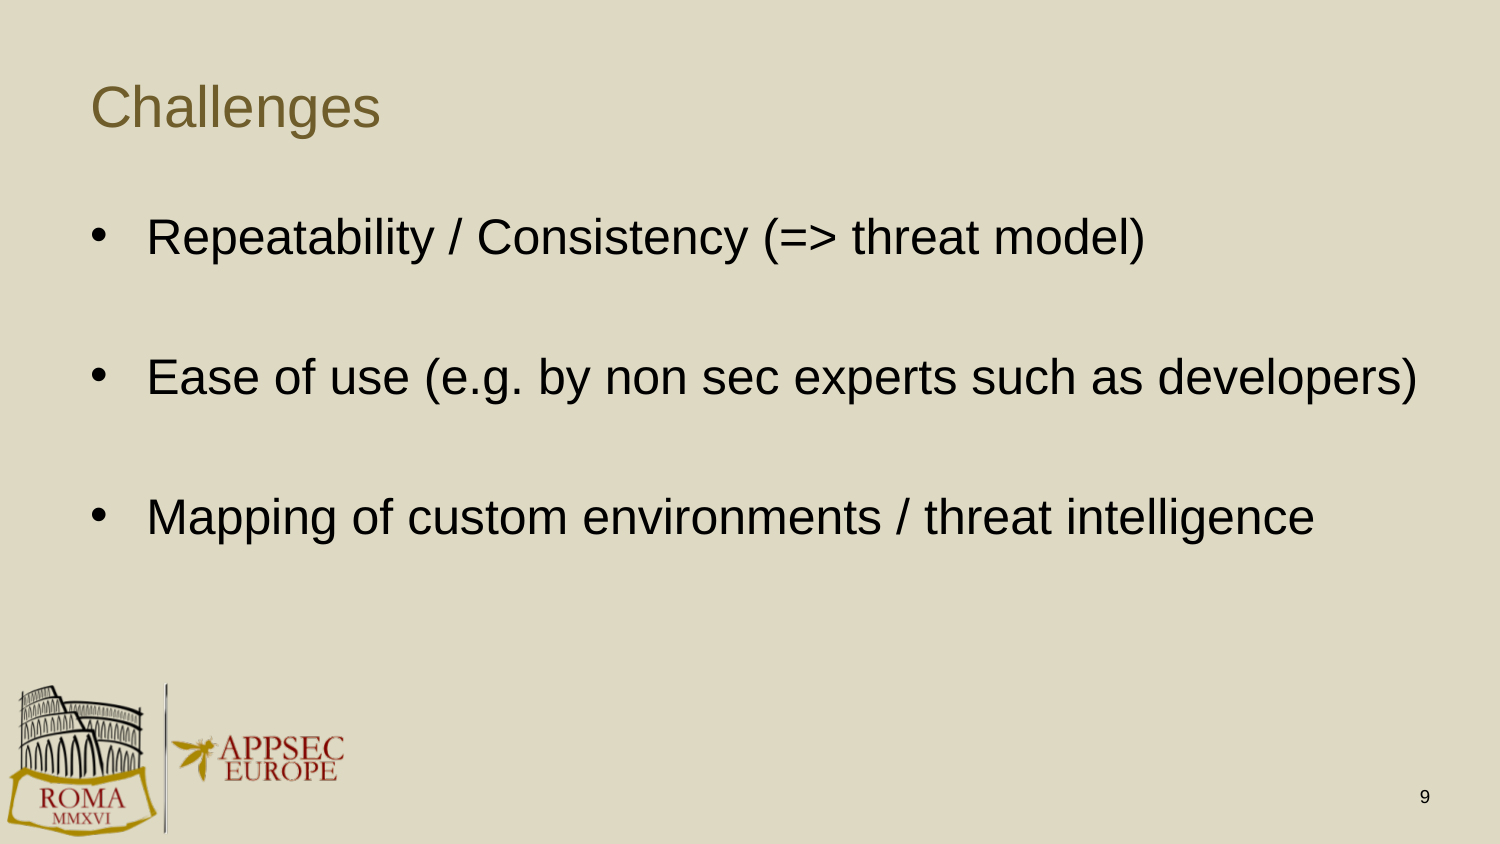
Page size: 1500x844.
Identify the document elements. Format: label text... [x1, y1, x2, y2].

list Repeatability / Consistency (=> threat model) Ease of use (e.g. by non sec experts such as developers) Mapping of custom environments / threat intelligence [75, 196, 1447, 705]
slide_number 9 [1360, 777, 1490, 823]
title Challenges [75, 33, 1425, 175]
picture [0, 621, 370, 844]
